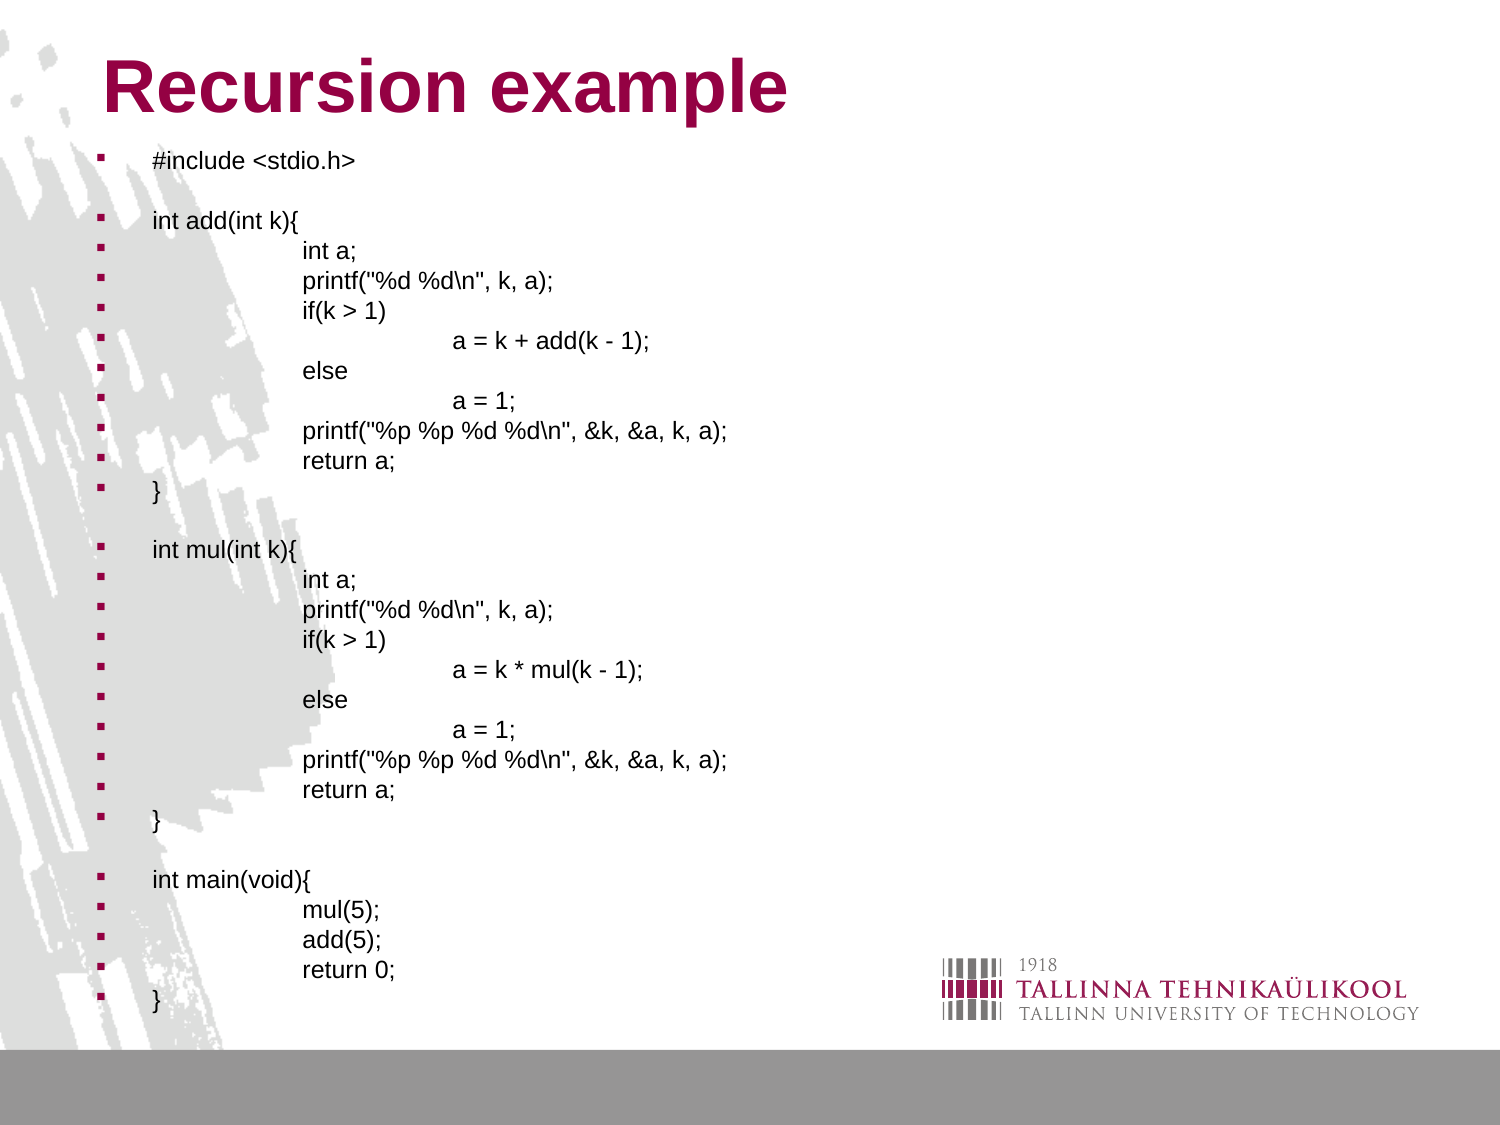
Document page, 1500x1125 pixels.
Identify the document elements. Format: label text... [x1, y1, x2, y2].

title Recursion example [87, 62, 1426, 103]
list #include <stdio.h> int add(int k){ int a; printf("%d %d\n", k, a); if(k > 1) a = k + add(k - 1); else a = 1; printf("%p %p %d %d\n", &k, &a, k, a); return a; } int mul(int k){ int a; printf("%d %d\n", k, a); if(k > 1) a = k * mul(k - 1); else a = 1; printf("%p %p %d %d\n", &k, &a, k, a); return a; } int main(void){ mul(5); add(5); return 0; } [80, 136, 1426, 1036]
picture [0, 28, 335, 1049]
